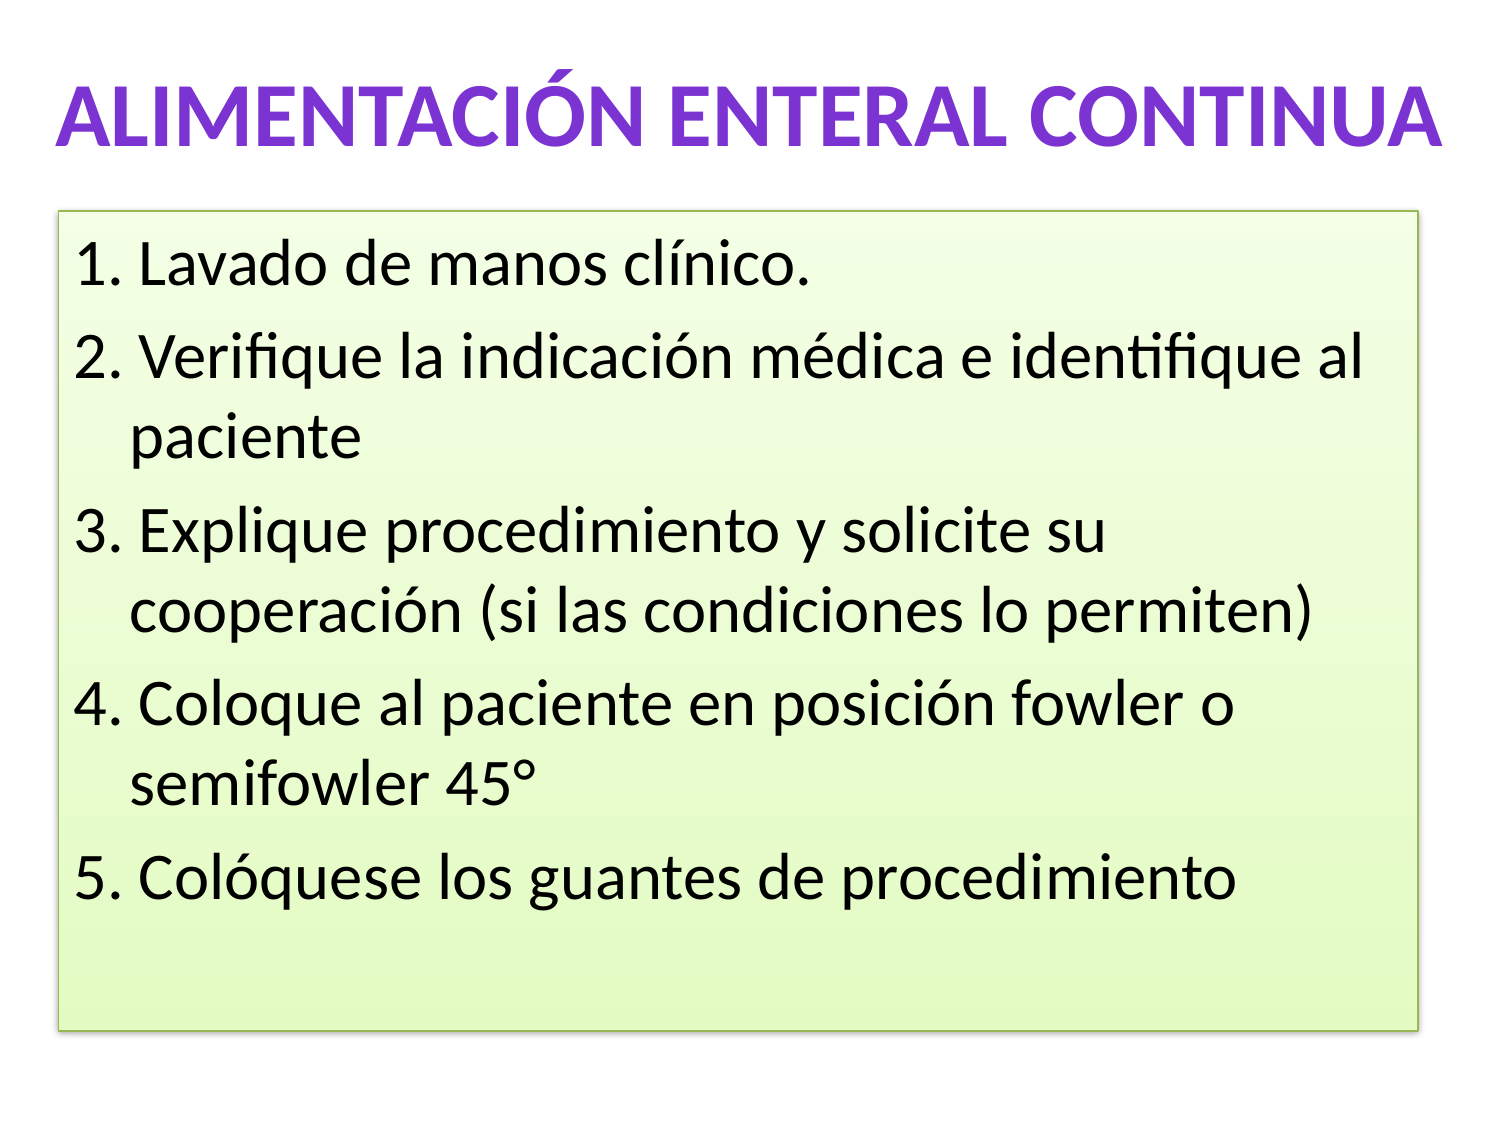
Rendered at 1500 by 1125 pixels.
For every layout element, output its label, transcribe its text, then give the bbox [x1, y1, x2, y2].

list 1. Lavado de manos clínico. 2. Verifique la indicación médica e identifique al paciente 3. Explique procedimiento y solicite su cooperación (si las condiciones lo permiten) 4. Coloque al paciente en posición fowler o semifowler 45° 5. Colóquese los guantes de procedimiento [58, 210, 1419, 1032]
text_box Alimentación enteral continua [0, 46, 1500, 172]
